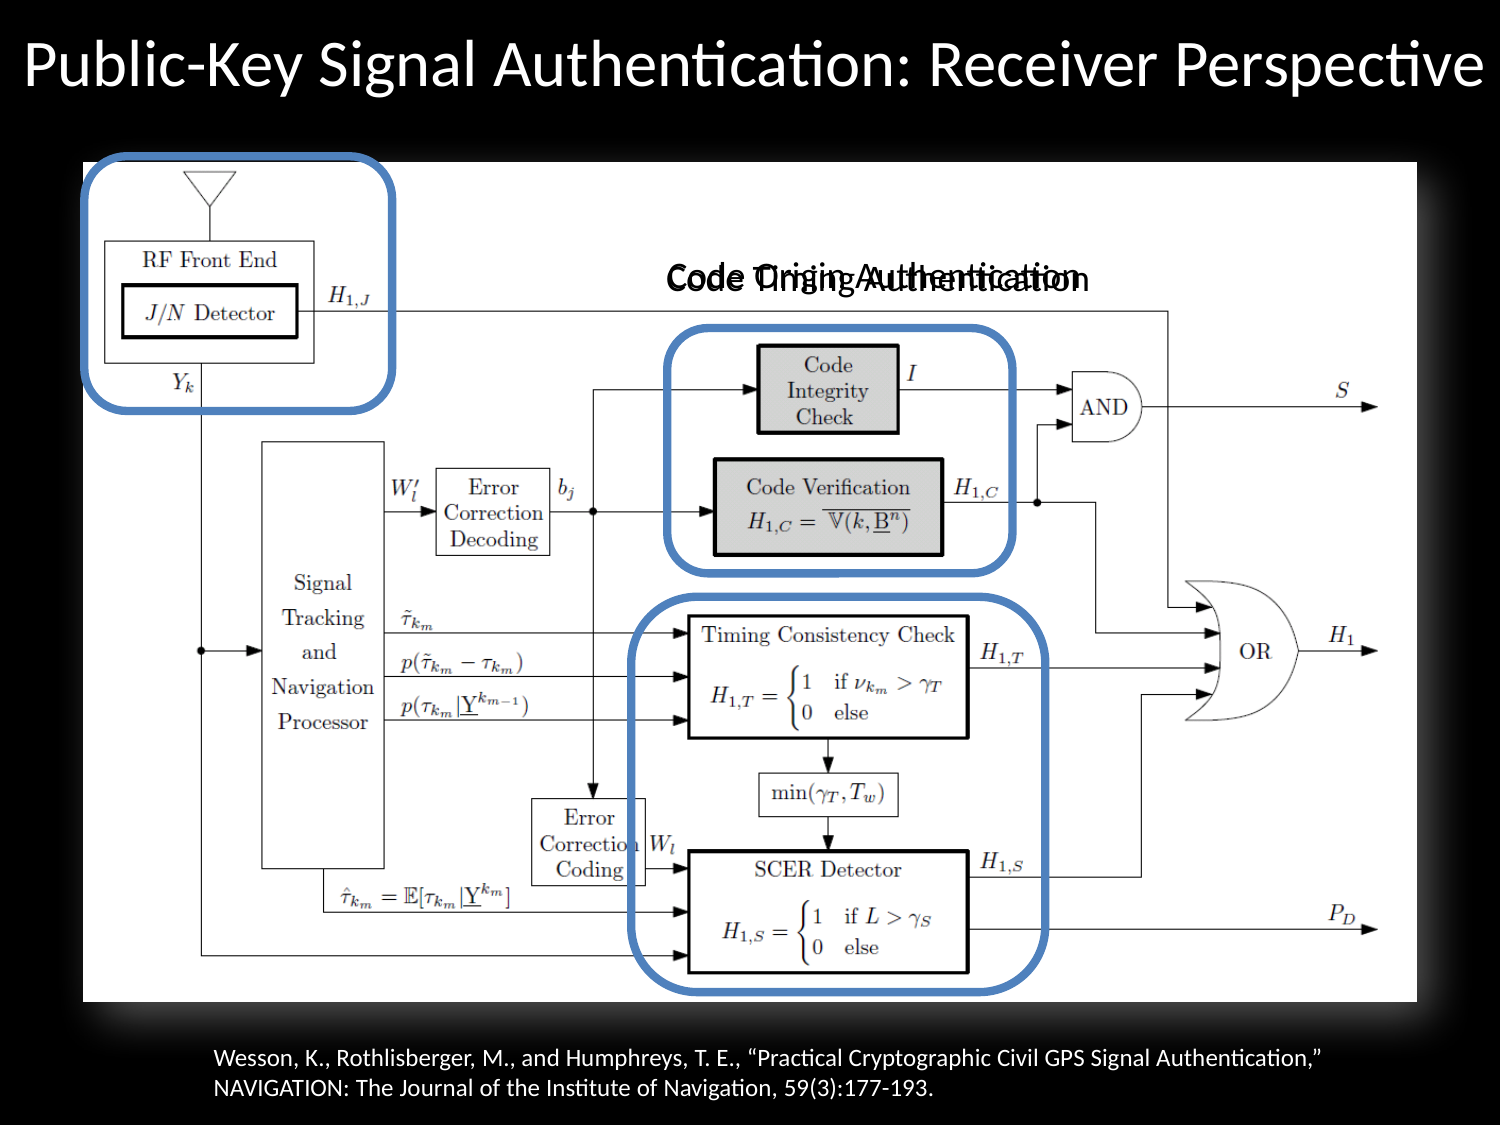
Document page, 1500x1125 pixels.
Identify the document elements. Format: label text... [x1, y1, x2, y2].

text_box Wesson, K., Rothlisberger, M., and Humphreys, T. E., “Practical Cryptographic Civil GPS Signal Authentication,” NAVIGATION: The Journal of the Institute of Navigation, 59(3):177-193. [198, 1034, 1344, 1109]
picture [83, 162, 1417, 1003]
text_box [107, 156, 369, 161]
text_box Public-Key Signal Authentication: Receiver Perspective [8, 12, 1500, 108]
